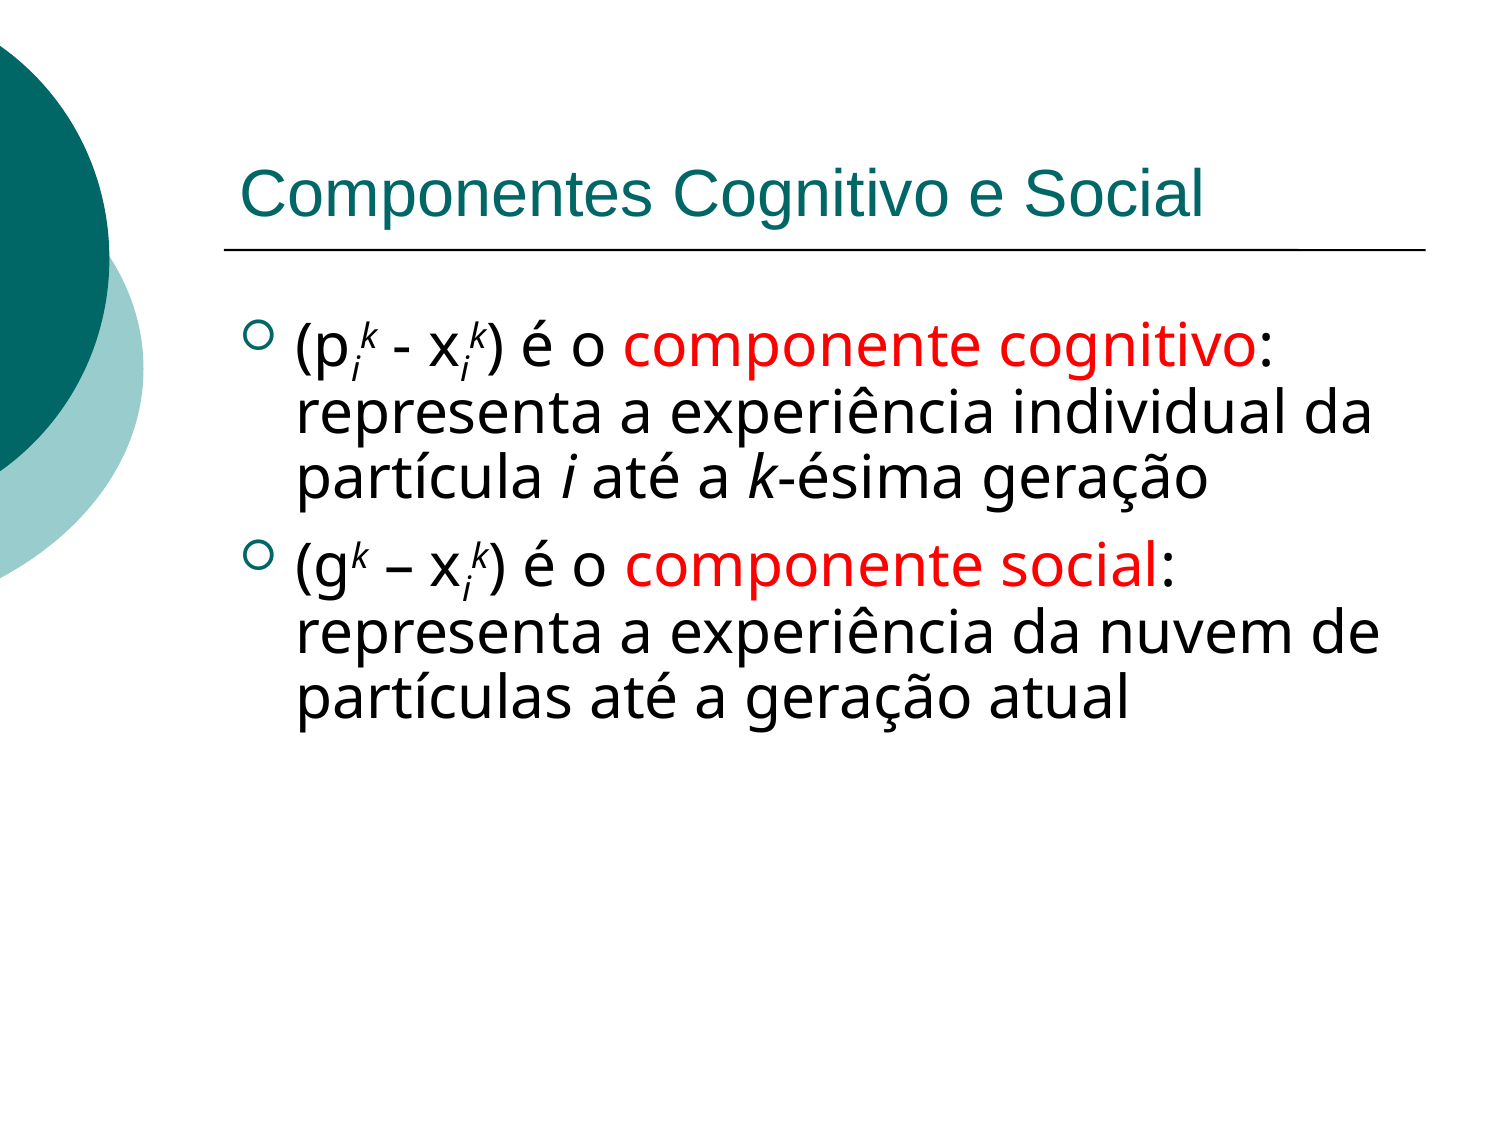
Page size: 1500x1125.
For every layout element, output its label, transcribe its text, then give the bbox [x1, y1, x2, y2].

list (pik - xik) é o componente cognitivo: representa a experiência individual da partícula i até a k-ésima geração (gk – xik) é o componente social: representa a experiência da nuvem de partículas até a geração atual [224, 299, 1425, 975]
title Componentes Cognitivo e Social [224, 49, 1425, 237]
